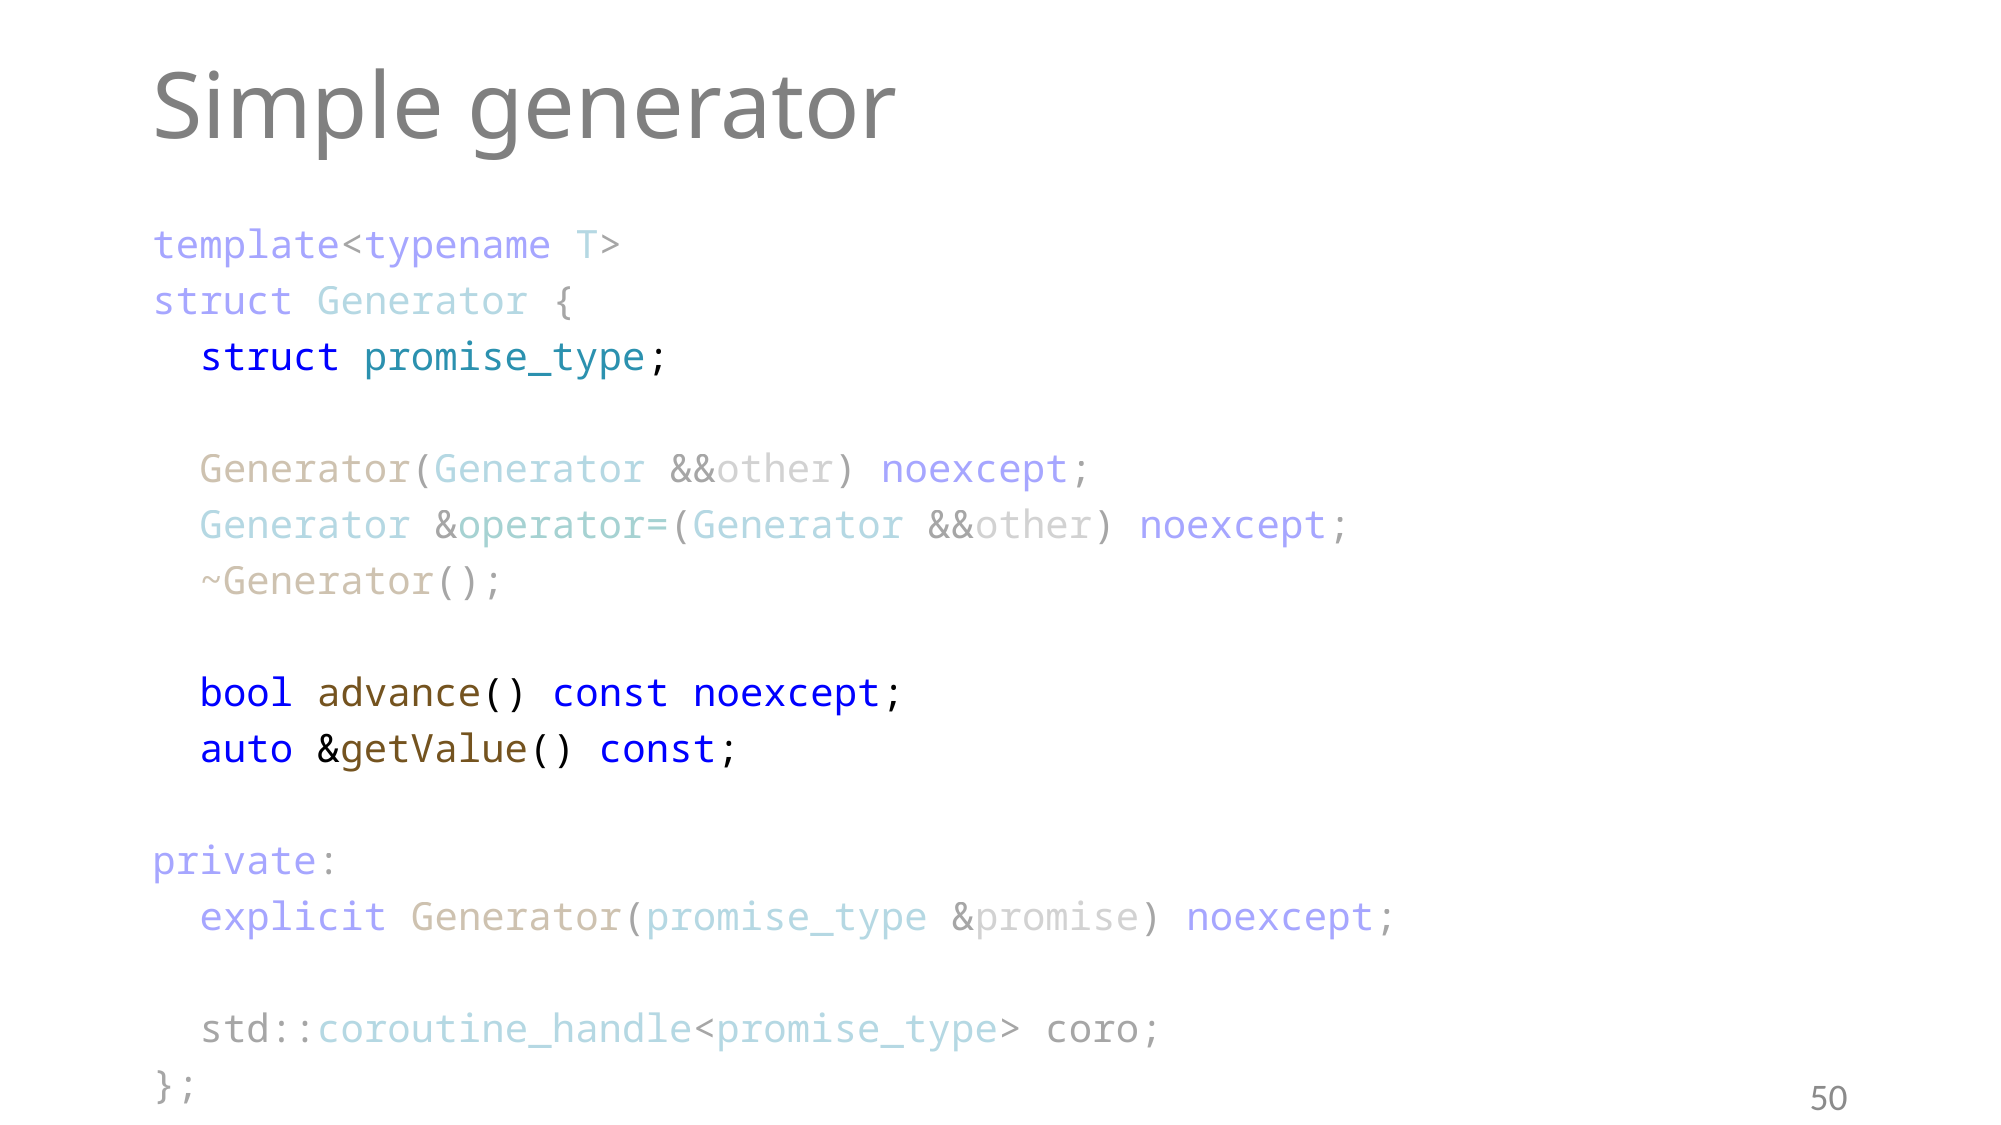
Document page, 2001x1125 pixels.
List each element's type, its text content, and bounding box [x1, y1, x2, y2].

slide_number 50 [1412, 1065, 1863, 1125]
list template<typename T> struct Generator { struct promise_type; Generator(Generator &&other) noexcept; Generator &operator=(Generator &&other) noexcept; ~Generator(); bool advance() const noexcept; auto &getValue() const; private: explicit Generator(promise_type &promise) noexcept; std::coroutine_handle<promise_type> coro; }; [137, 217, 1863, 1125]
title Simple generator [137, 0, 1863, 217]
